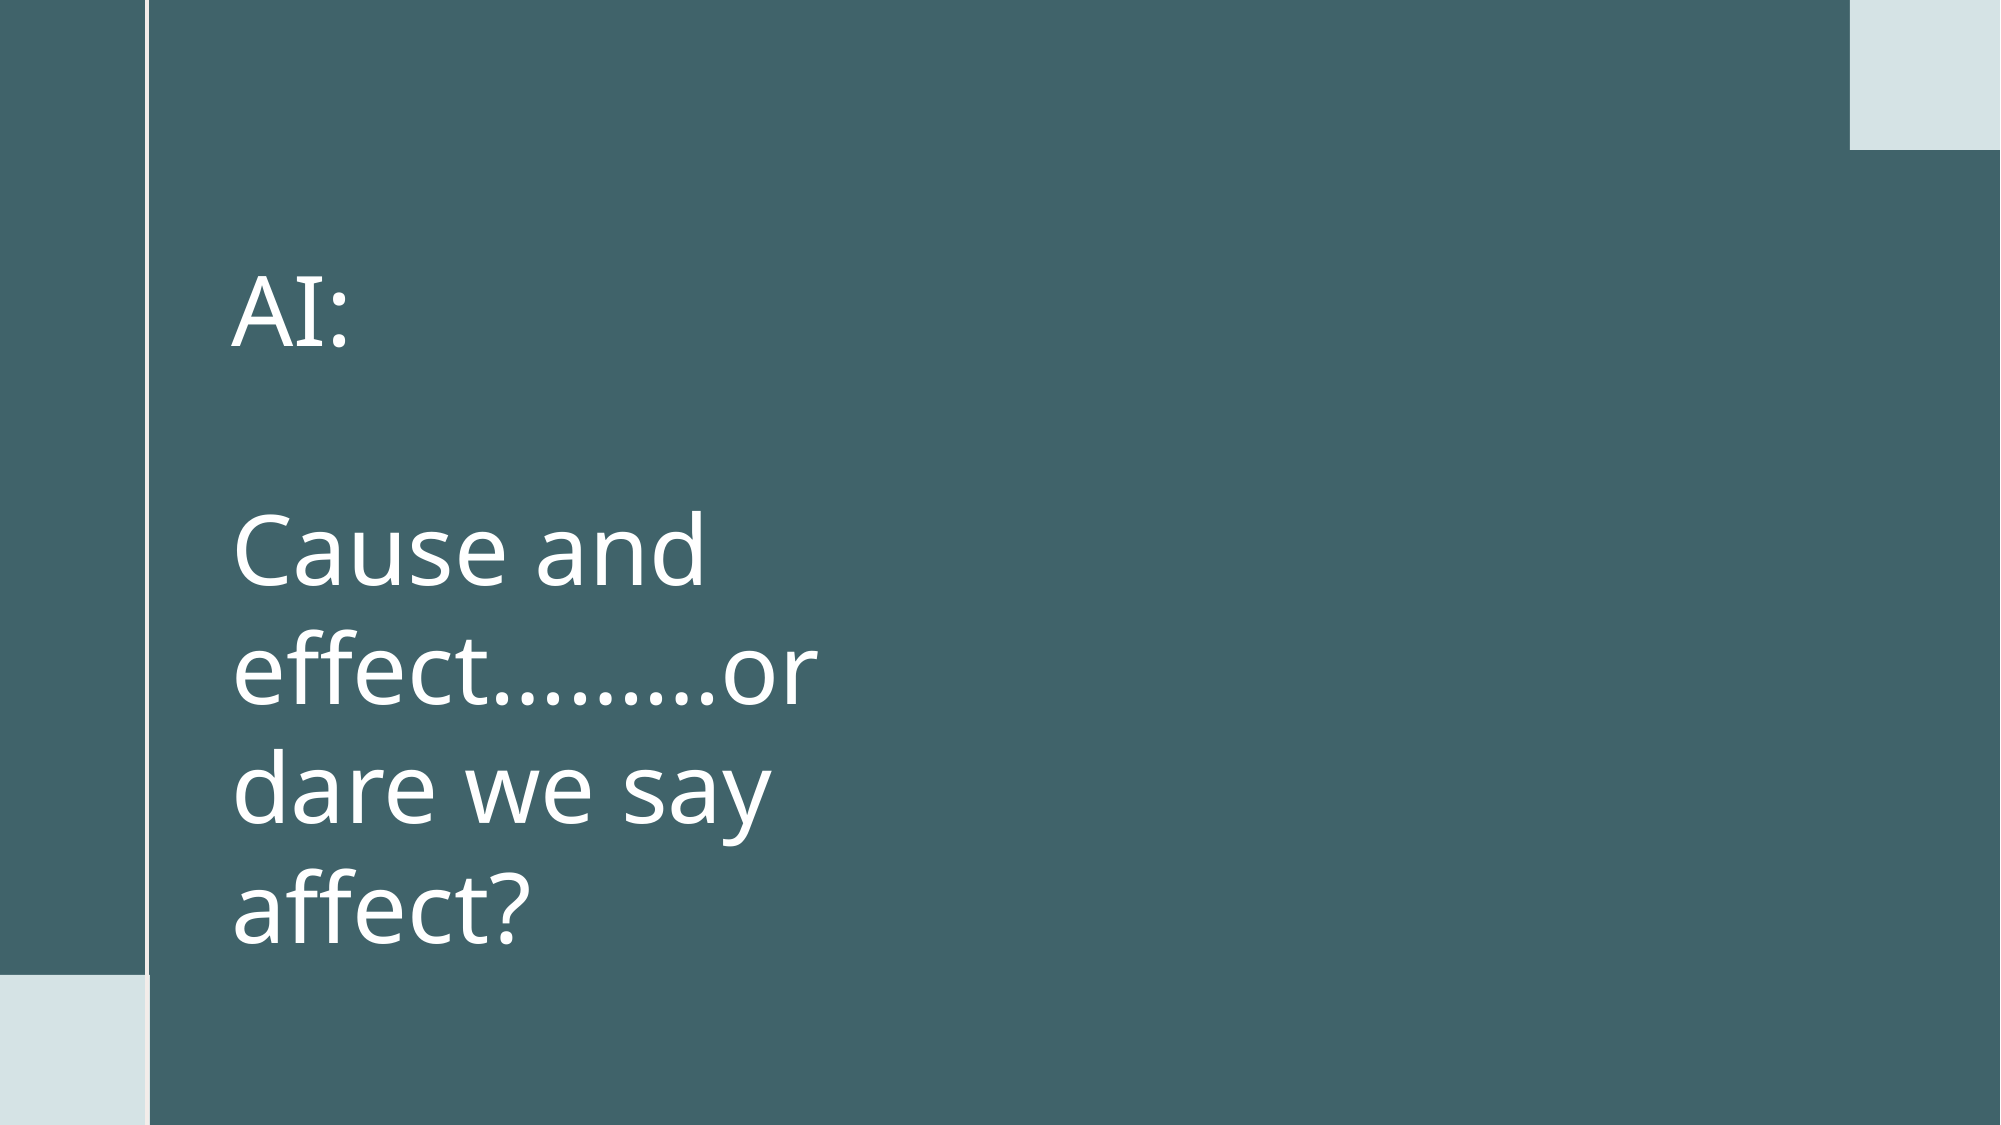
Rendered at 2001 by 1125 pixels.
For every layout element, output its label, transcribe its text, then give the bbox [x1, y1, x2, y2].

title AI: Cause and effect………or dare we say affect? [216, 113, 1067, 975]
